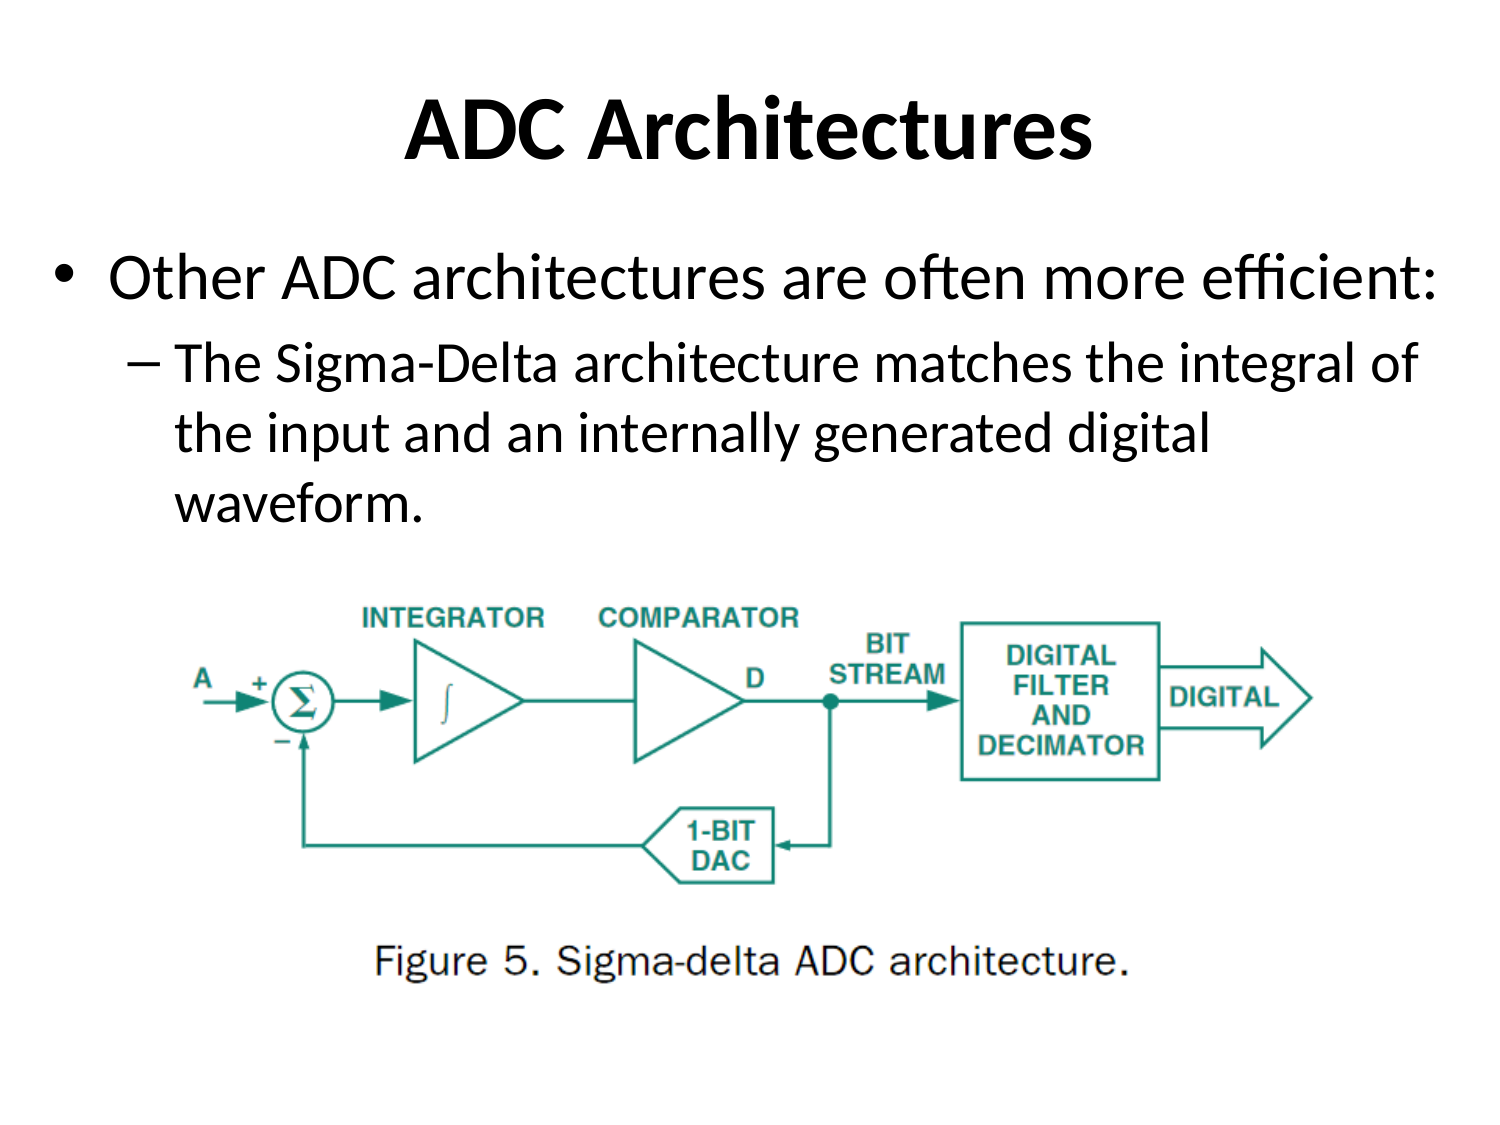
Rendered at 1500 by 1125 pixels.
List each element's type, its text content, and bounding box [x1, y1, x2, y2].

title ADC Architectures [75, 45, 1425, 200]
picture [149, 548, 1390, 993]
list Other ADC architectures are often more efficient: The Sigma-Delta architecture matches the integral of the input and an internally generated digital waveform. [37, 224, 1463, 993]
